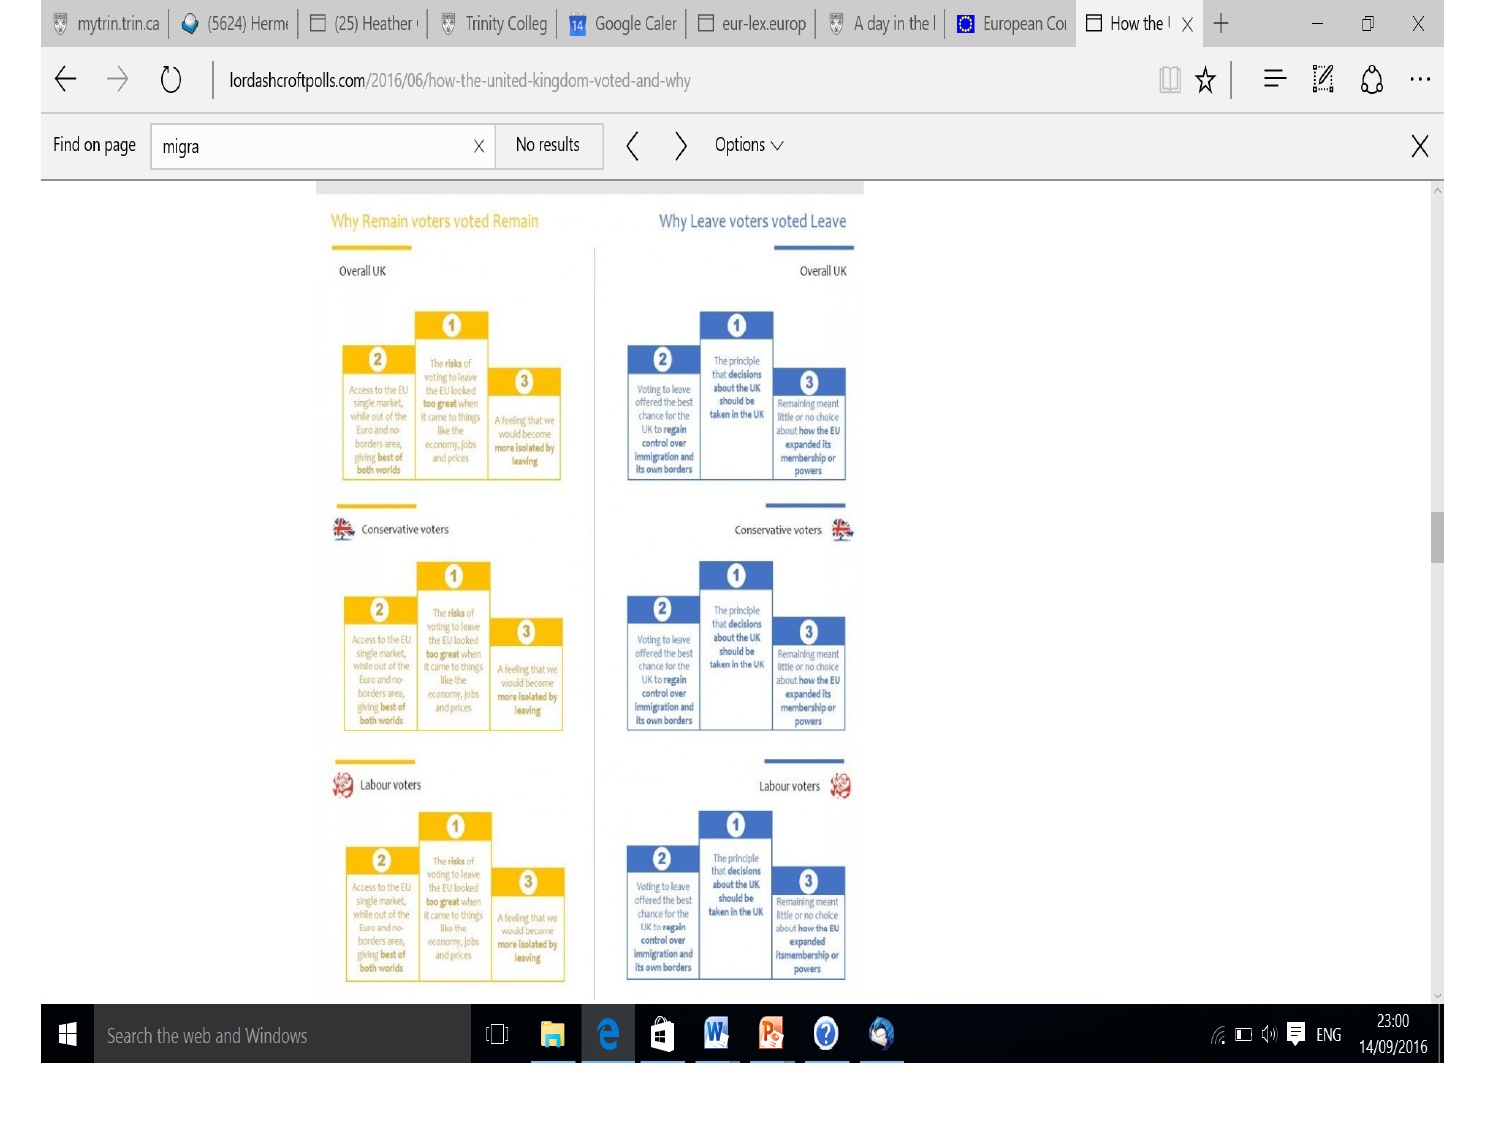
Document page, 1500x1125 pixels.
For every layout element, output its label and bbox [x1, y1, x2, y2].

list [41, 0, 1445, 1064]
